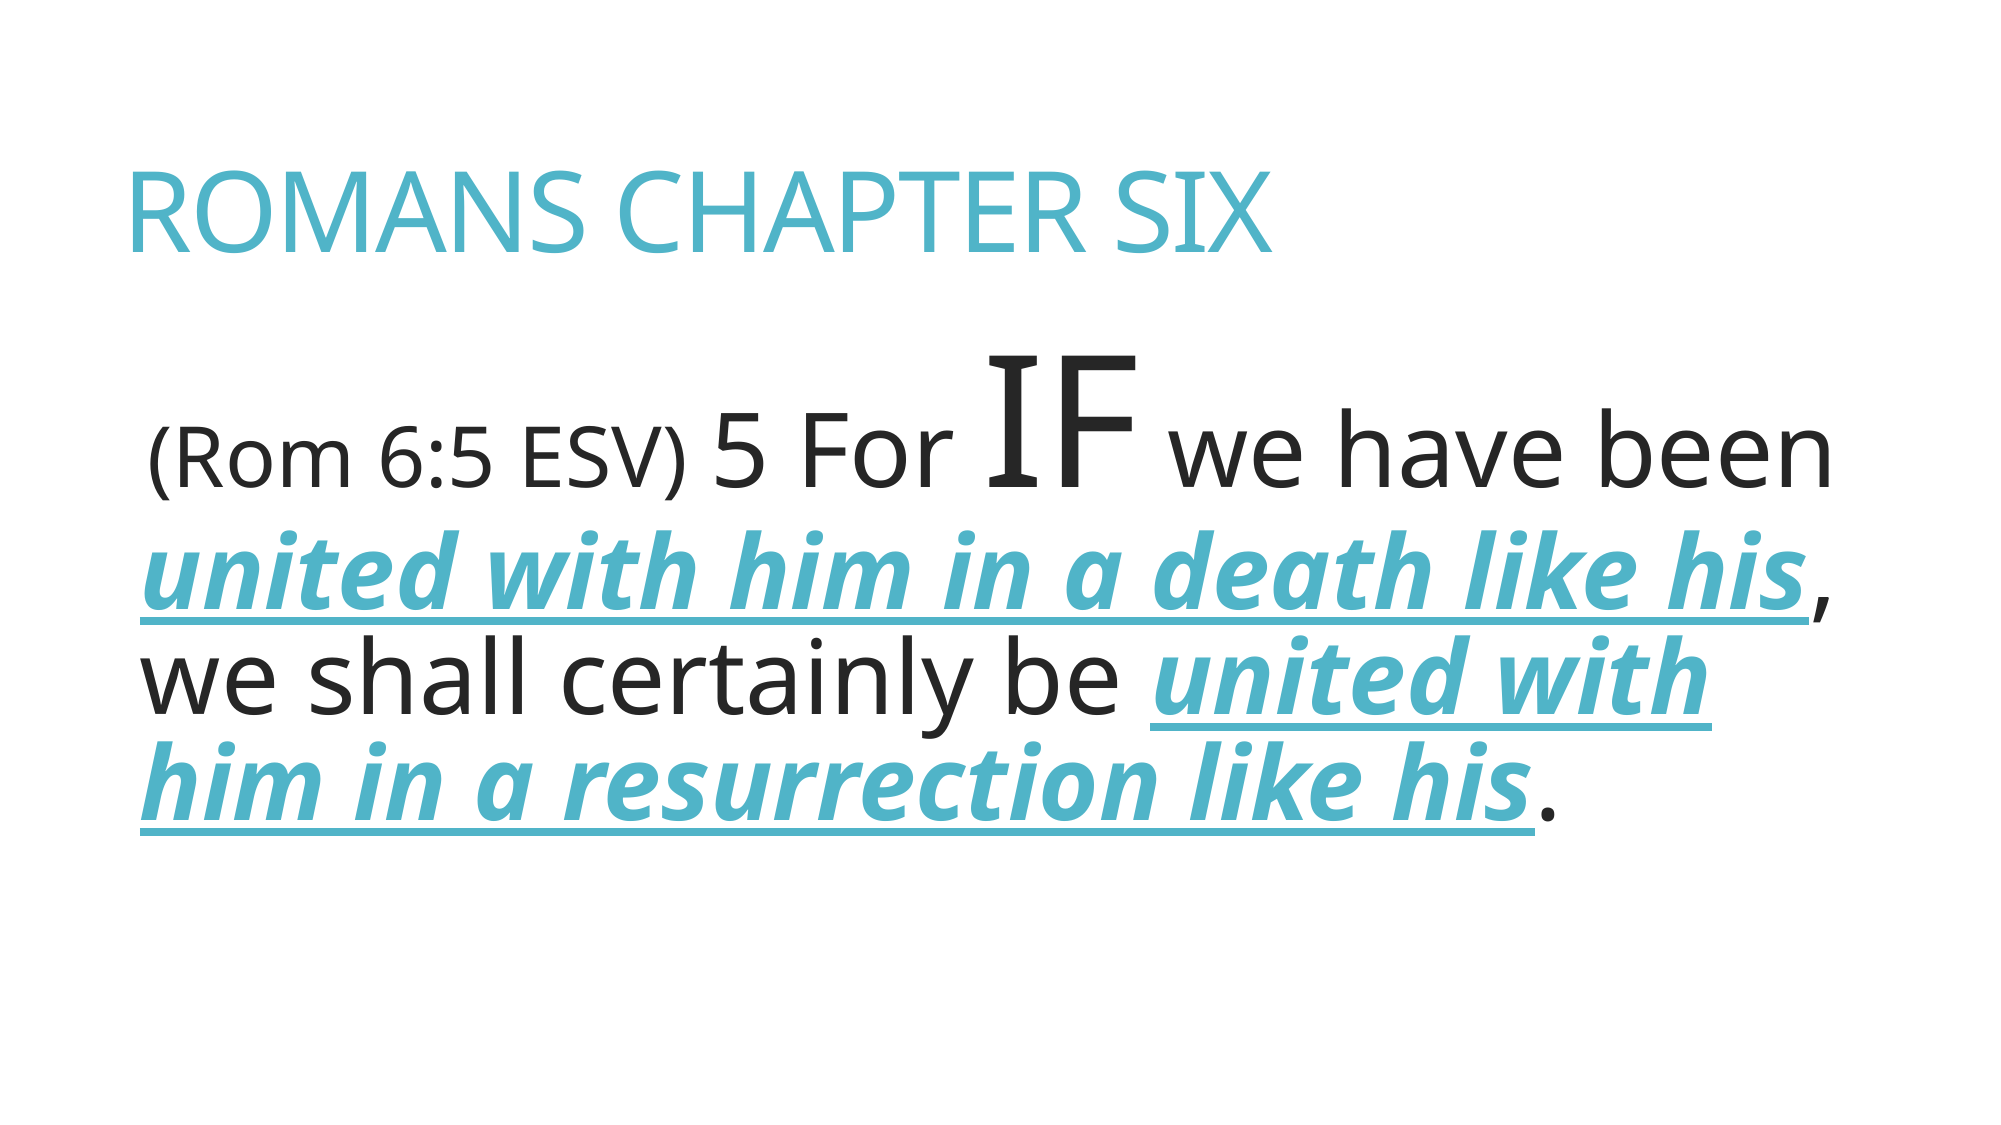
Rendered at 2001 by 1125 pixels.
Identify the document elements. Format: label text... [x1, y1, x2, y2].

list (Rom 6:5 ESV) 5 For IF we have been united with him in a death like his, we shall certainly be united with him in a resurrection like his. [111, 329, 1876, 948]
title ROMANS CHAPTER SIX [107, 81, 1875, 354]
